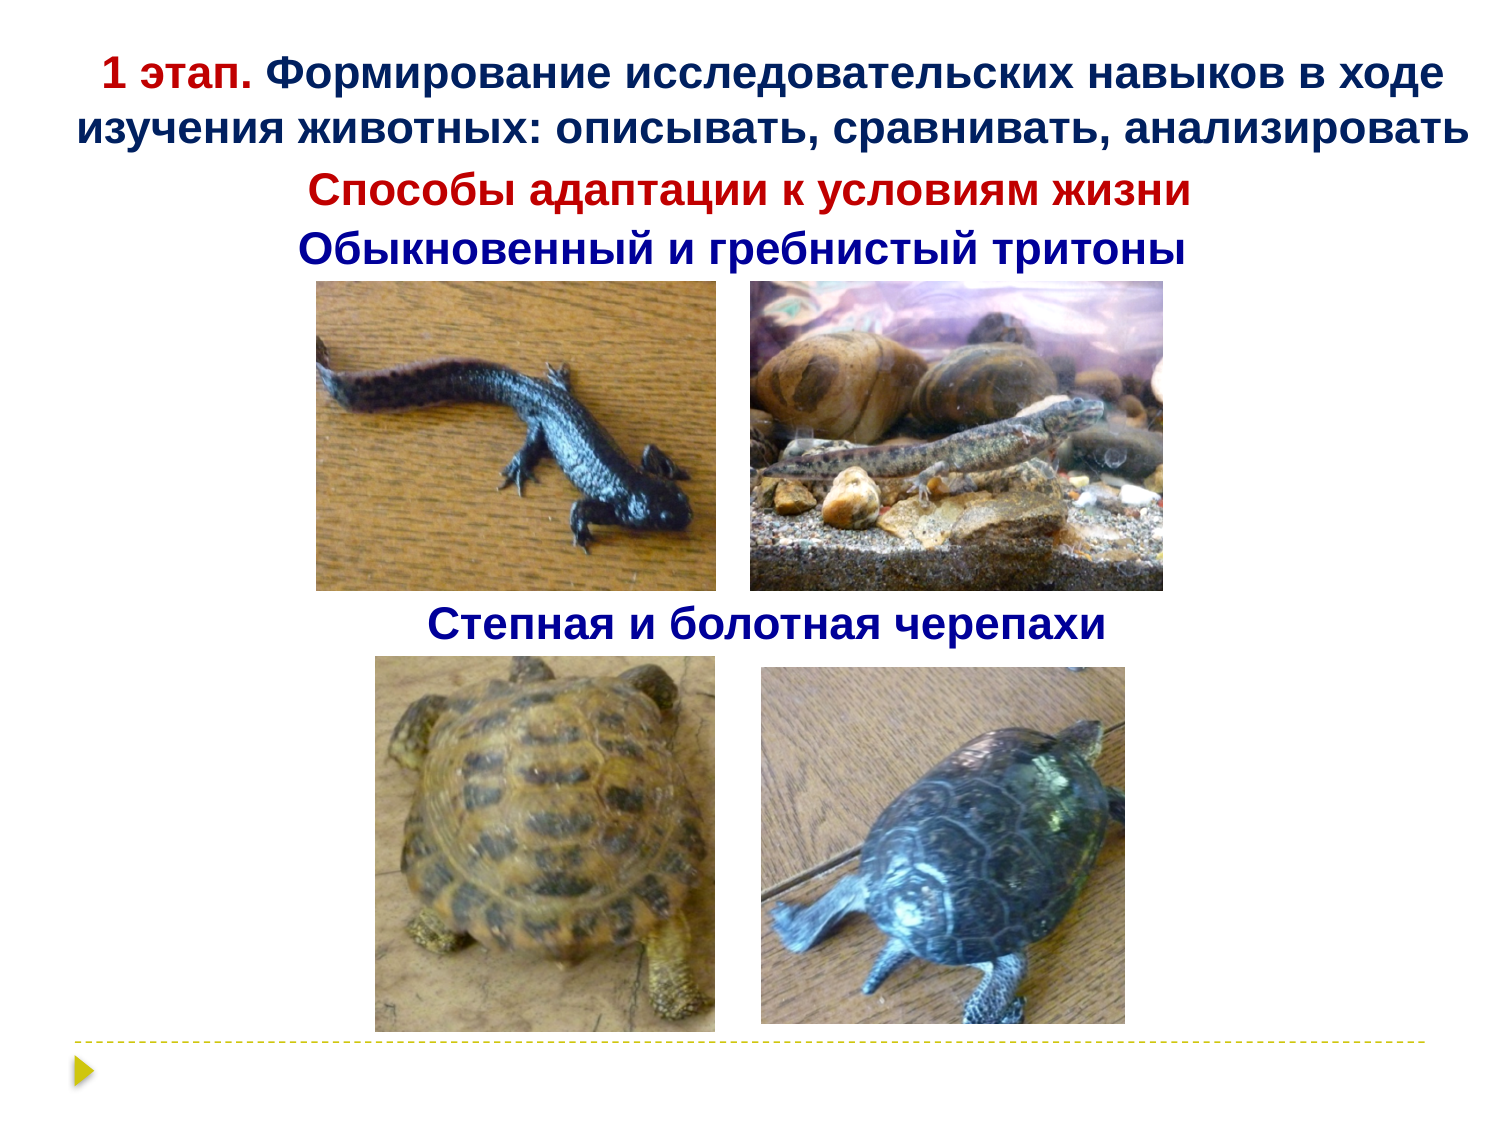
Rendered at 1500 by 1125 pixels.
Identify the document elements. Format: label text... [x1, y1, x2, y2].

picture [374, 655, 716, 1032]
text_box Способы адаптации к условиям жизни [292, 152, 1368, 223]
text_box Обыкновенный и гребнистый тритоны [140, 210, 1358, 281]
text_box 1 этап. Формирование исследовательских навыков в ходе изучения животных: описывать, сравнивать, анализировать [46, 35, 1500, 160]
picture [316, 280, 717, 591]
picture [761, 667, 1125, 1025]
text_box Степная и болотная черепахи [246, 585, 1301, 656]
picture [749, 280, 1164, 591]
